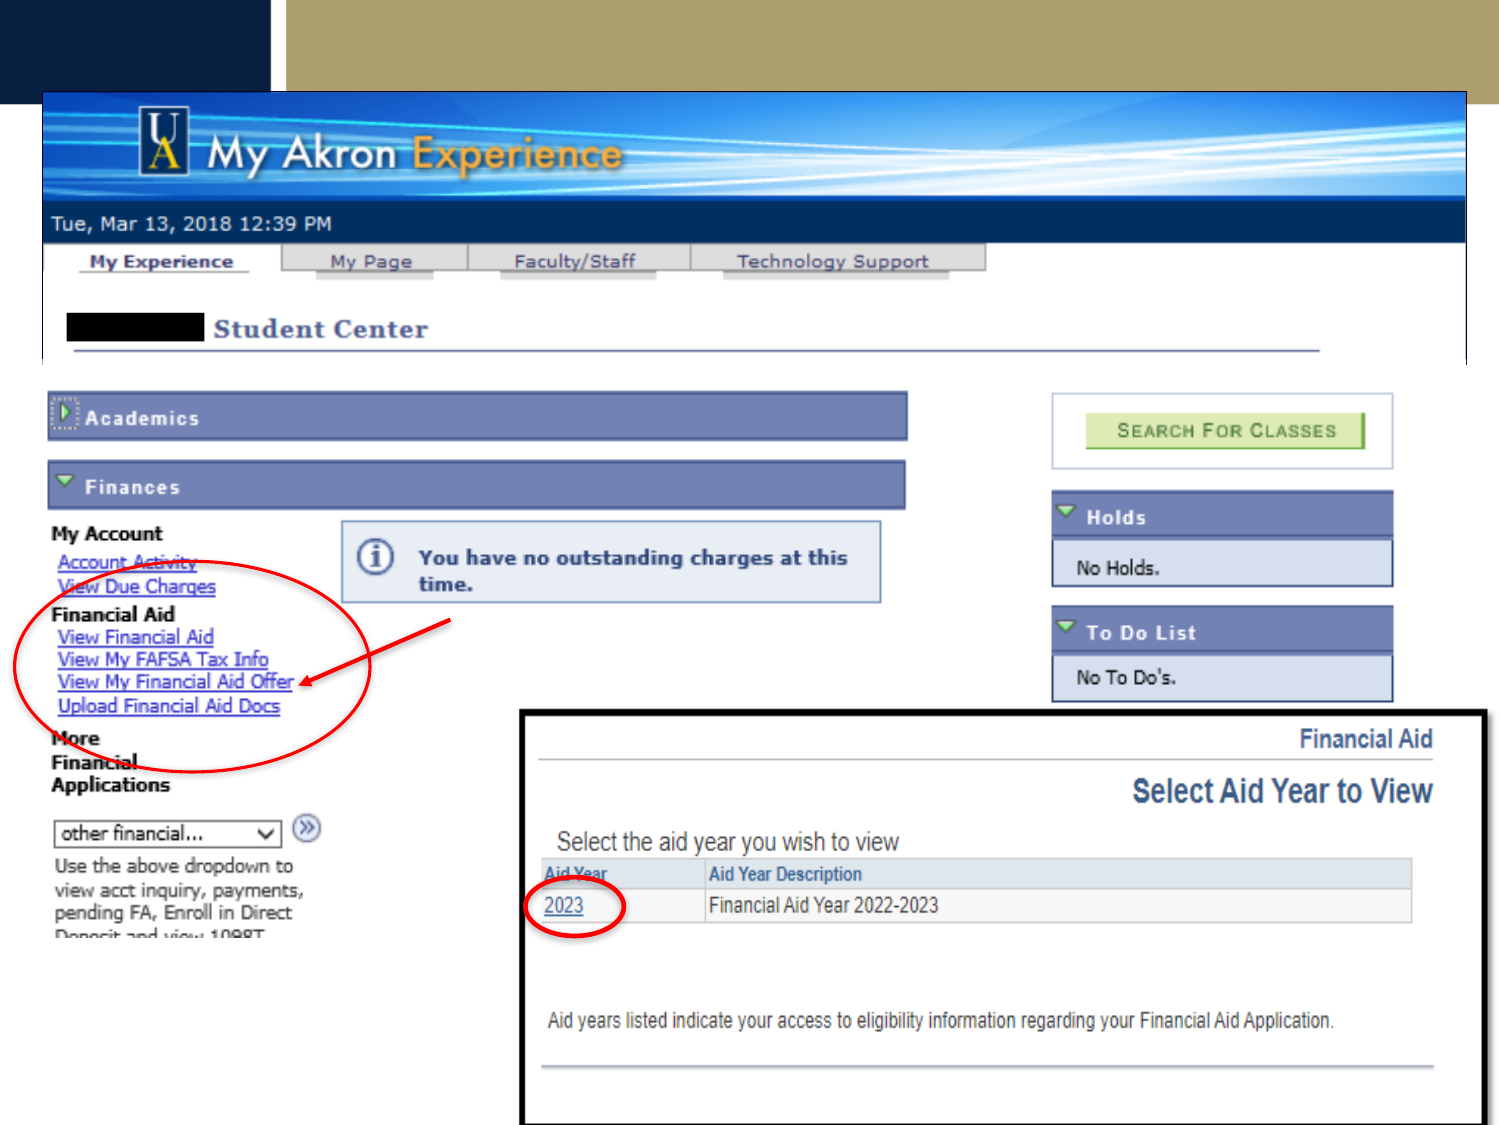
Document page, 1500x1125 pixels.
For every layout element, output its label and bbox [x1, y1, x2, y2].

picture [0, 0, 1500, 1125]
text_box [298, 619, 451, 686]
